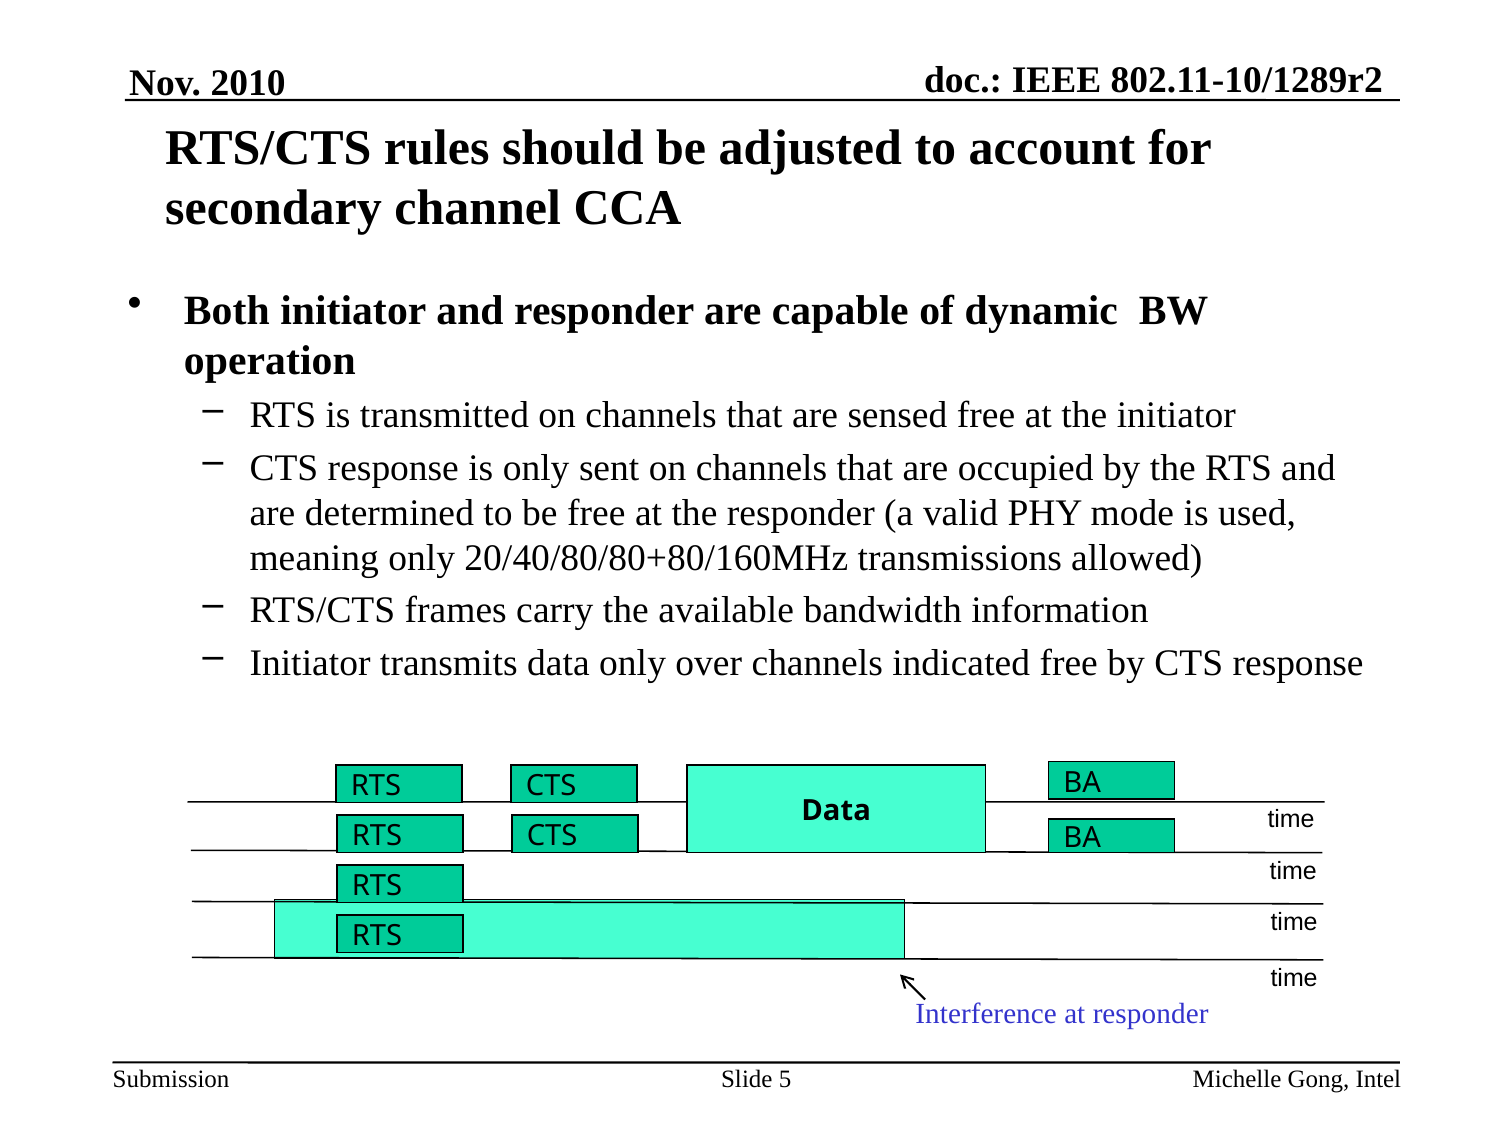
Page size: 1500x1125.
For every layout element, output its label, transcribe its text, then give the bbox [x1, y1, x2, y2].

text_box RTS [336, 765, 462, 803]
text_box time [1255, 898, 1355, 944]
text_box Interference at responder [900, 987, 1224, 1038]
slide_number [114, 50, 325, 100]
text_box CTS [512, 815, 639, 853]
text_box Data [687, 765, 986, 853]
text_box time [1252, 795, 1352, 840]
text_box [899, 974, 926, 1000]
text_box BA [1048, 761, 1175, 799]
list Both initiator and responder are capable of dynamic BW operation RTS is transmitted on channels that are sensed free at the initiator CTS response is only sent on channels that are occupied by the RTS and are determined to be free at the responder (a valid PHY mode is used, meaning only 20/40/80/80+80/160MHz transmissions allowed) RTS/CTS frames carry the available bandwidth information Initiator transmits data only over channels indicated free by CTS response [112, 274, 1388, 676]
text_box CTS [511, 765, 638, 803]
text_box RTS [337, 865, 464, 903]
slide_number Slide 5 [712, 1061, 800, 1093]
text_box RTS [337, 815, 464, 853]
text_box time [1255, 954, 1355, 1000]
text_box RTS [337, 915, 464, 953]
title RTS/CTS rules should be adjusted to account for secondary channel CCA [149, 87, 1363, 263]
text_box BA [1048, 819, 1175, 853]
text_box [274, 902, 905, 959]
footer Michelle Gong, Intel [1189, 1061, 1402, 1093]
text_box time [1254, 847, 1354, 892]
